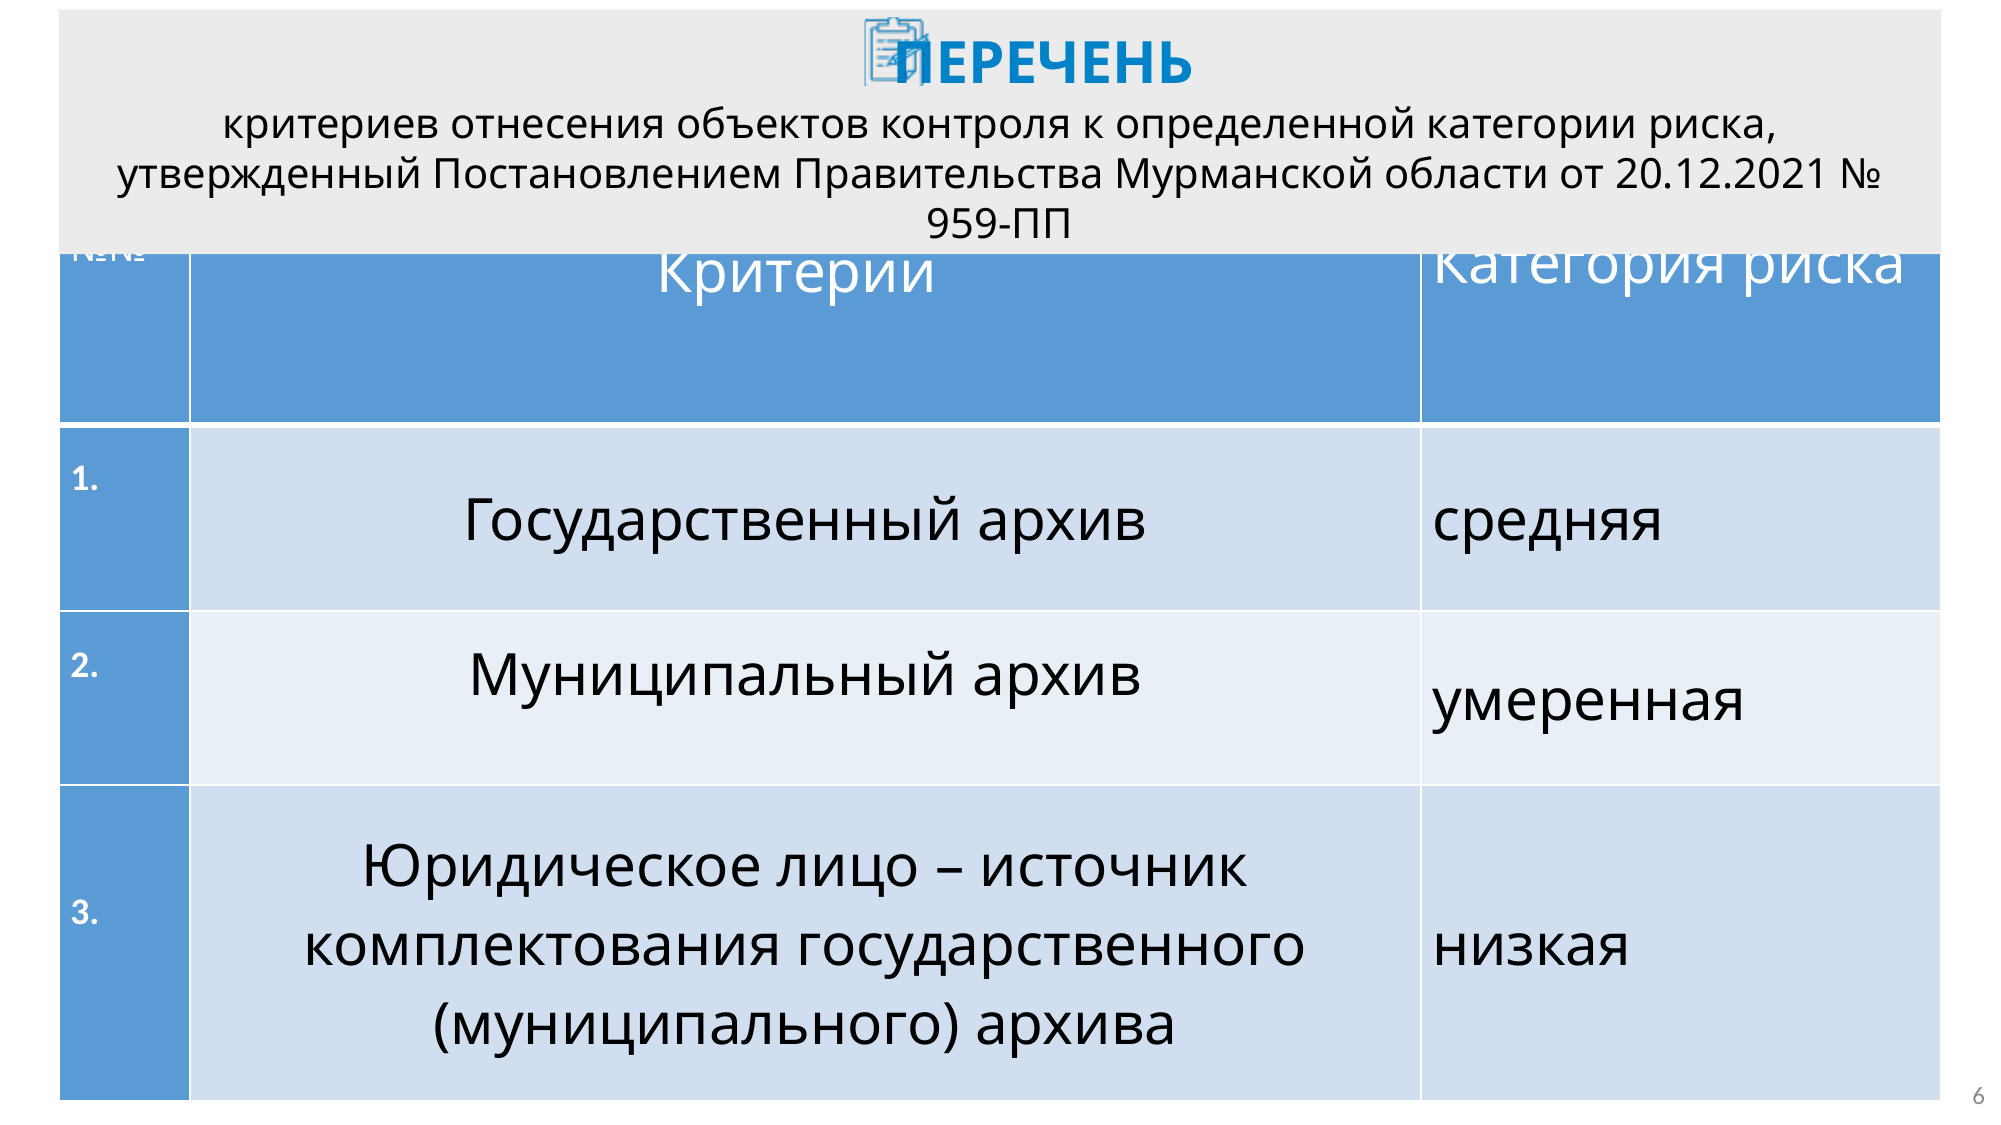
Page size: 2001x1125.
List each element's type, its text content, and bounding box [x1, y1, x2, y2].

table_header Критерии [191, 255, 1420, 422]
table_cell 3. [60, 786, 189, 1100]
picture [864, 16, 929, 86]
slide_number 6 [1550, 1065, 2000, 1125]
text_box ПЕРЕЧЕНЬ критериев отнесения объектов контроля к определенной категории риска, утвержденный Постановлением Правительства Мурманской области от 20.12.2021 № 959-ПП [59, 9, 1941, 255]
table_cell низкая [1422, 786, 1940, 1100]
table_cell 1. [60, 428, 189, 610]
table_cell умеренная [1422, 612, 1940, 784]
table_header Категория риска [1422, 255, 1940, 422]
table_cell Юридическое лицо – источник комплектования государственного (муниципального) архива [191, 786, 1420, 1100]
table_cell средняя [1422, 428, 1940, 610]
table_header №№ [60, 255, 189, 422]
table_cell Муниципальный архив [191, 612, 1420, 784]
table_cell Государственный архив [191, 428, 1420, 610]
table_cell 2. [60, 612, 189, 784]
